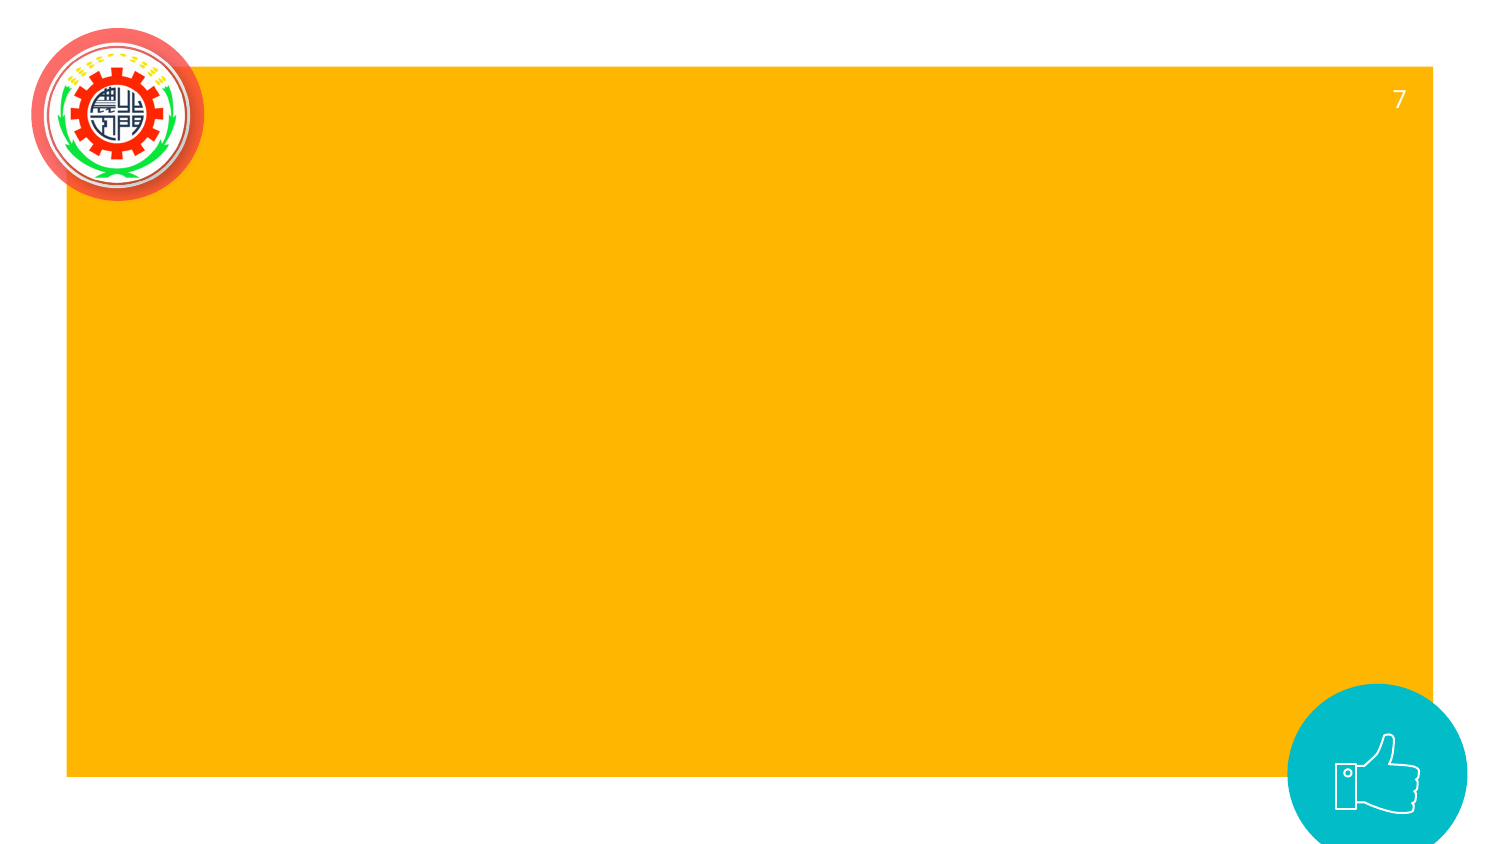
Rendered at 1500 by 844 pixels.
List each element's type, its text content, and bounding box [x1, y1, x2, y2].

picture [32, 32, 213, 210]
slide_number 7 [1331, 68, 1422, 134]
